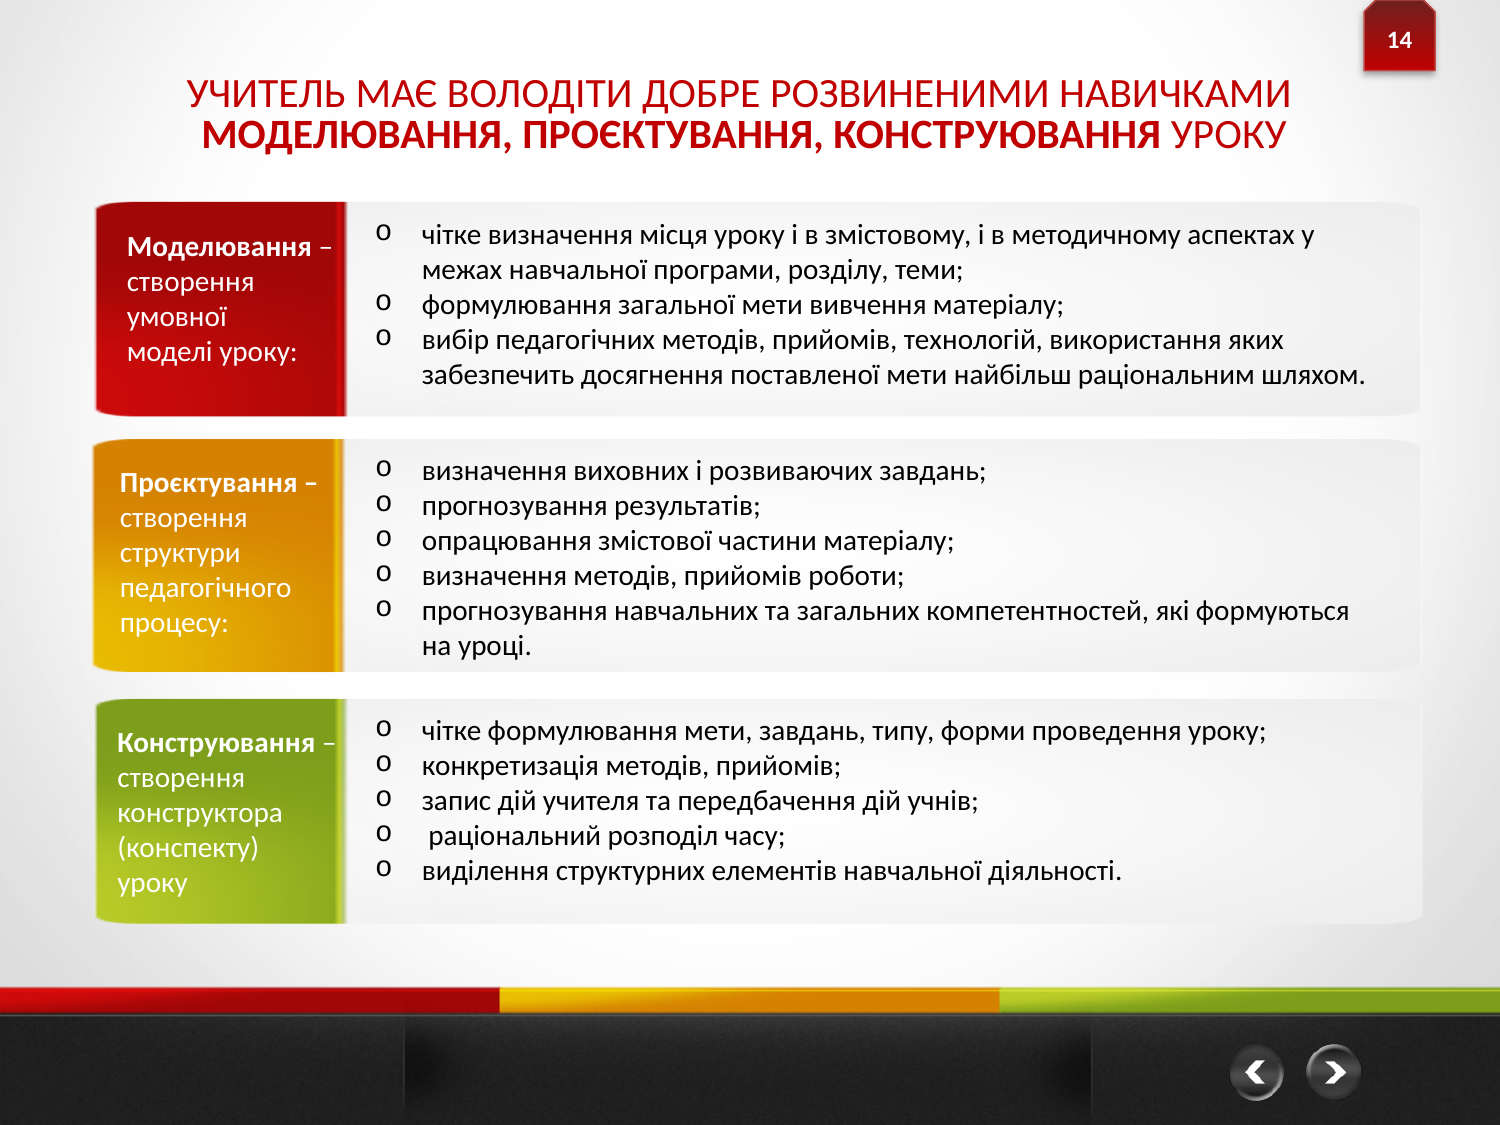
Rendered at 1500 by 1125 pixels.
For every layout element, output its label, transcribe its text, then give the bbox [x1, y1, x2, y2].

text_box чітке формулювання мети, завдань, типу, форми проведення уроку; конкретизація методів, прийомів; запис дій учителя та передбачення дій учнів; раціональний розподіл часу; виділення структурних елементів навчальної діяльності. [881, 704, 1385, 894]
text_box визначення виховних і розвиваючих завдань; прогнозування результатів; опрацювання змістової частини матеріалу; визначення методів, прийомів роботи; прогнозування навчальних та загальних компетентностей, які формуються на уроці. [360, 444, 602, 669]
text_box 14 [1363, 0, 1436, 72]
text_box УЧИТЕЛЬ МАЄ ВОЛОДІТИ ДОБРЕ РОЗВИНЕНИМИ НАВИЧКАМИ МОДЕЛЮВАННЯ, ПРОЄКТУВАННЯ, КОНСТРУЮВАННЯ УРОКУ [881, 66, 1388, 173]
text_box Конструювання – створення конструктора (конспекту) уроку [102, 715, 357, 906]
text_box Проєктування – створення структури педагогічного процесу: [104, 456, 360, 646]
text_box УЧИТЕЛЬ МАЄ ВОЛОДІТИ ДОБРЕ РОЗВИНЕНИМИ НАВИЧКАМИ МОДЕЛЮВАННЯ, ПРОЄКТУВАННЯ, КОНСТРУЮВАННЯ УРОКУ [100, 66, 602, 173]
text_box чітке визначення місця уроку і в змістовому, і в методичному аспектах у межах навчальної програми, розділу, теми; формулювання загальної мети вивчення матеріалу; вибір педагогічних методів, прийомів, технологій, використання яких забезпечить досягнення поставленої мети найбільш раціональним шляхом. [881, 208, 1394, 398]
picture [0, 0, 1500, 1125]
text_box Моделювання – створення умовної моделі уроку: [112, 219, 360, 375]
text_box чітке формулювання мети, завдань, типу, форми проведення уроку; конкретизація методів, прийомів; запис дій учителя та передбачення дій учнів; раціональний розподіл часу; виділення структурних елементів навчальної діяльності. [360, 704, 602, 894]
text_box чітке визначення місця уроку і в змістовому, і в методичному аспектах у межах навчальної програми, розділу, теми; формулювання загальної мети вивчення матеріалу; вибір педагогічних методів, прийомів, технологій, використання яких забезпечить досягнення поставленої мети найбільш раціональним шляхом. [360, 208, 602, 398]
text_box визначення виховних і розвиваючих завдань; прогнозування результатів; опрацювання змістової частини матеріалу; визначення методів, прийомів роботи; прогнозування навчальних та загальних компетентностей, які формуються на уроці. [881, 444, 1373, 669]
